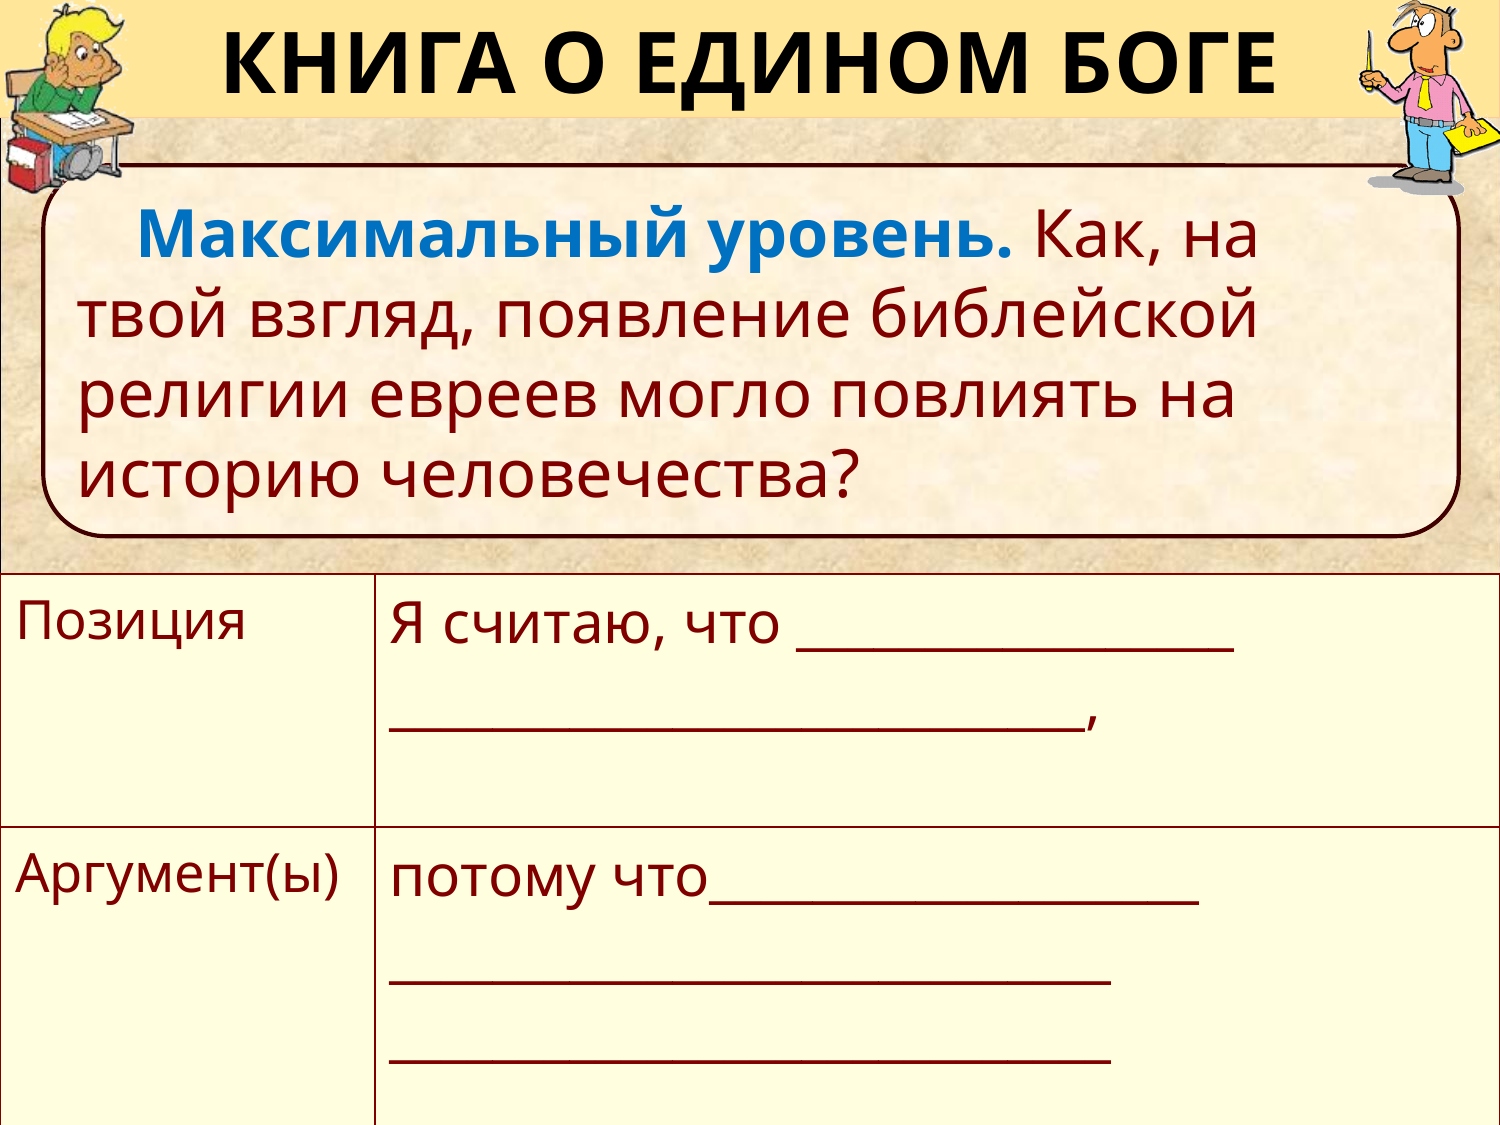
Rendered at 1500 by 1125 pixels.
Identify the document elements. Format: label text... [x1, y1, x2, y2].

picture [163, 119, 1351, 165]
table_cell Аргумент(ы) [1, 828, 374, 1125]
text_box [1351, 0, 1500, 197]
title КНИГА О ЕДИНОМ БОГЕ [167, 0, 1346, 119]
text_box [2, 0, 163, 197]
text_box Максимальный уровень. Как, на твой взгляд, появление библейской религии евреев могло повлиять на историю человечества? [43, 165, 1459, 537]
picture [0, 118, 1500, 573]
table_cell потому что___________________ ____________________________ ____________________________ ____________________________ [376, 828, 1499, 1125]
table_header Позиция [1, 575, 374, 826]
table_header Я считаю, что _________________ ___________________________, [376, 575, 1499, 826]
